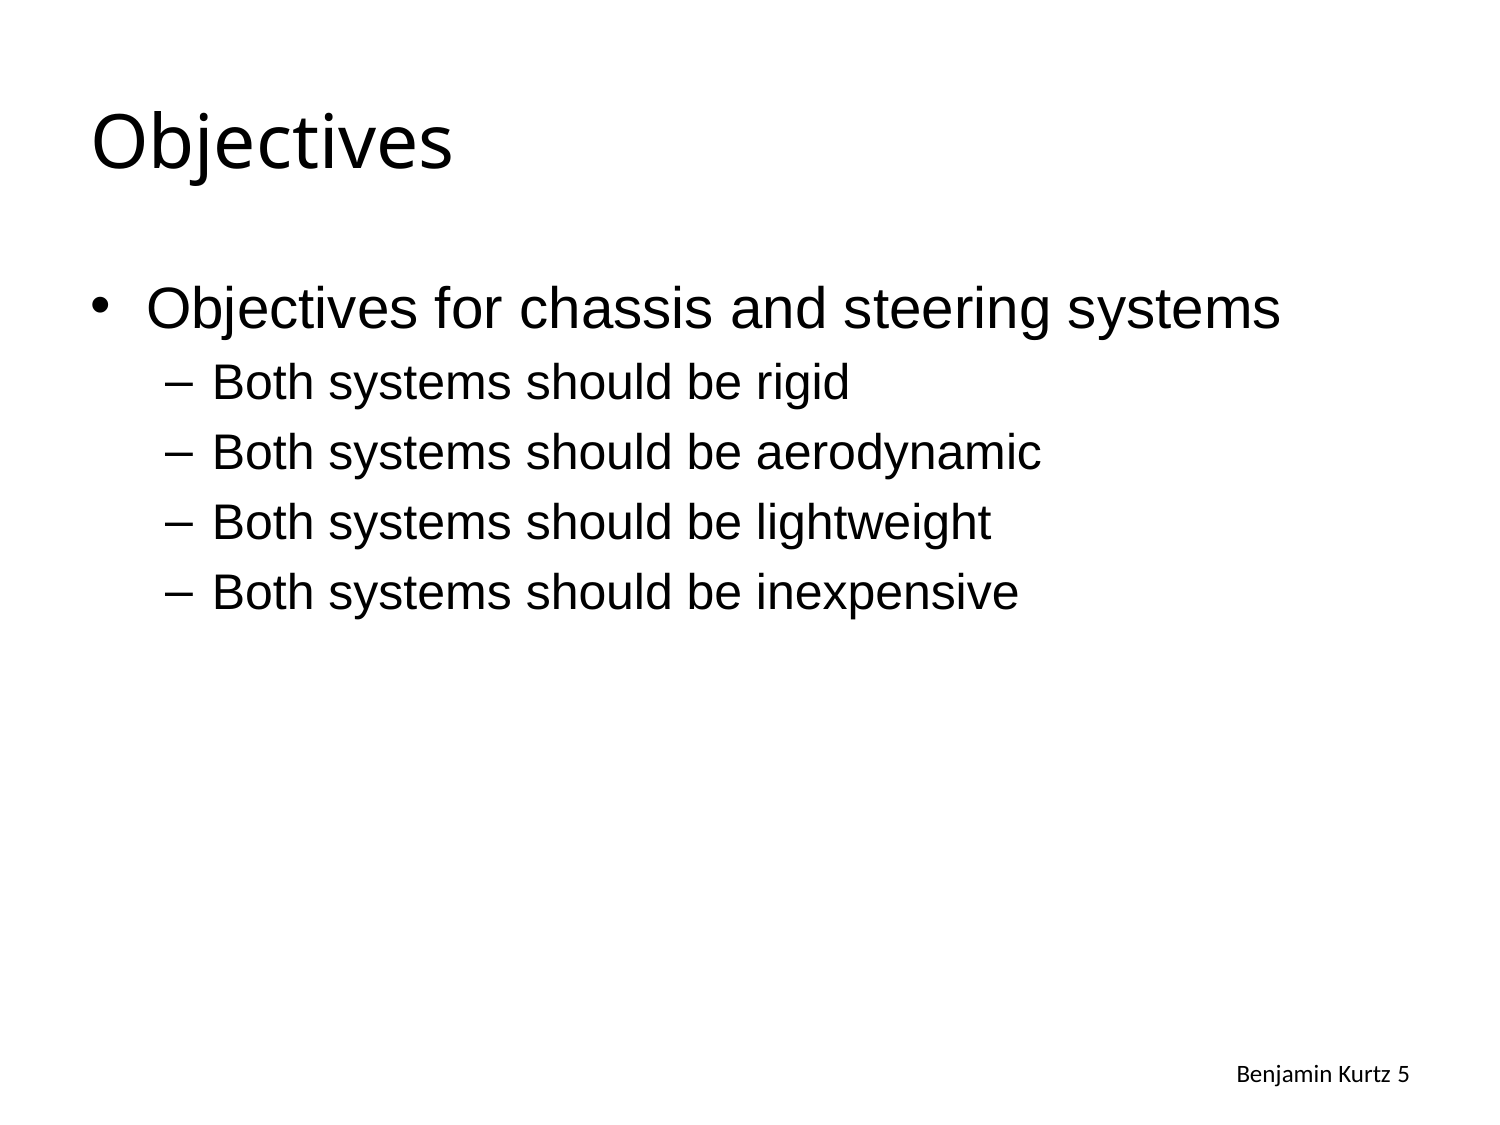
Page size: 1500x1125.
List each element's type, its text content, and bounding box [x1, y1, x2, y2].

title Objectives [75, 45, 1425, 233]
slide_number Benjamin Kurtz 5 [1074, 1042, 1425, 1103]
list Objectives for chassis and steering systems Both systems should be rigid Both systems should be aerodynamic Both systems should be lightweight Both systems should be inexpensive [75, 262, 1425, 1005]
